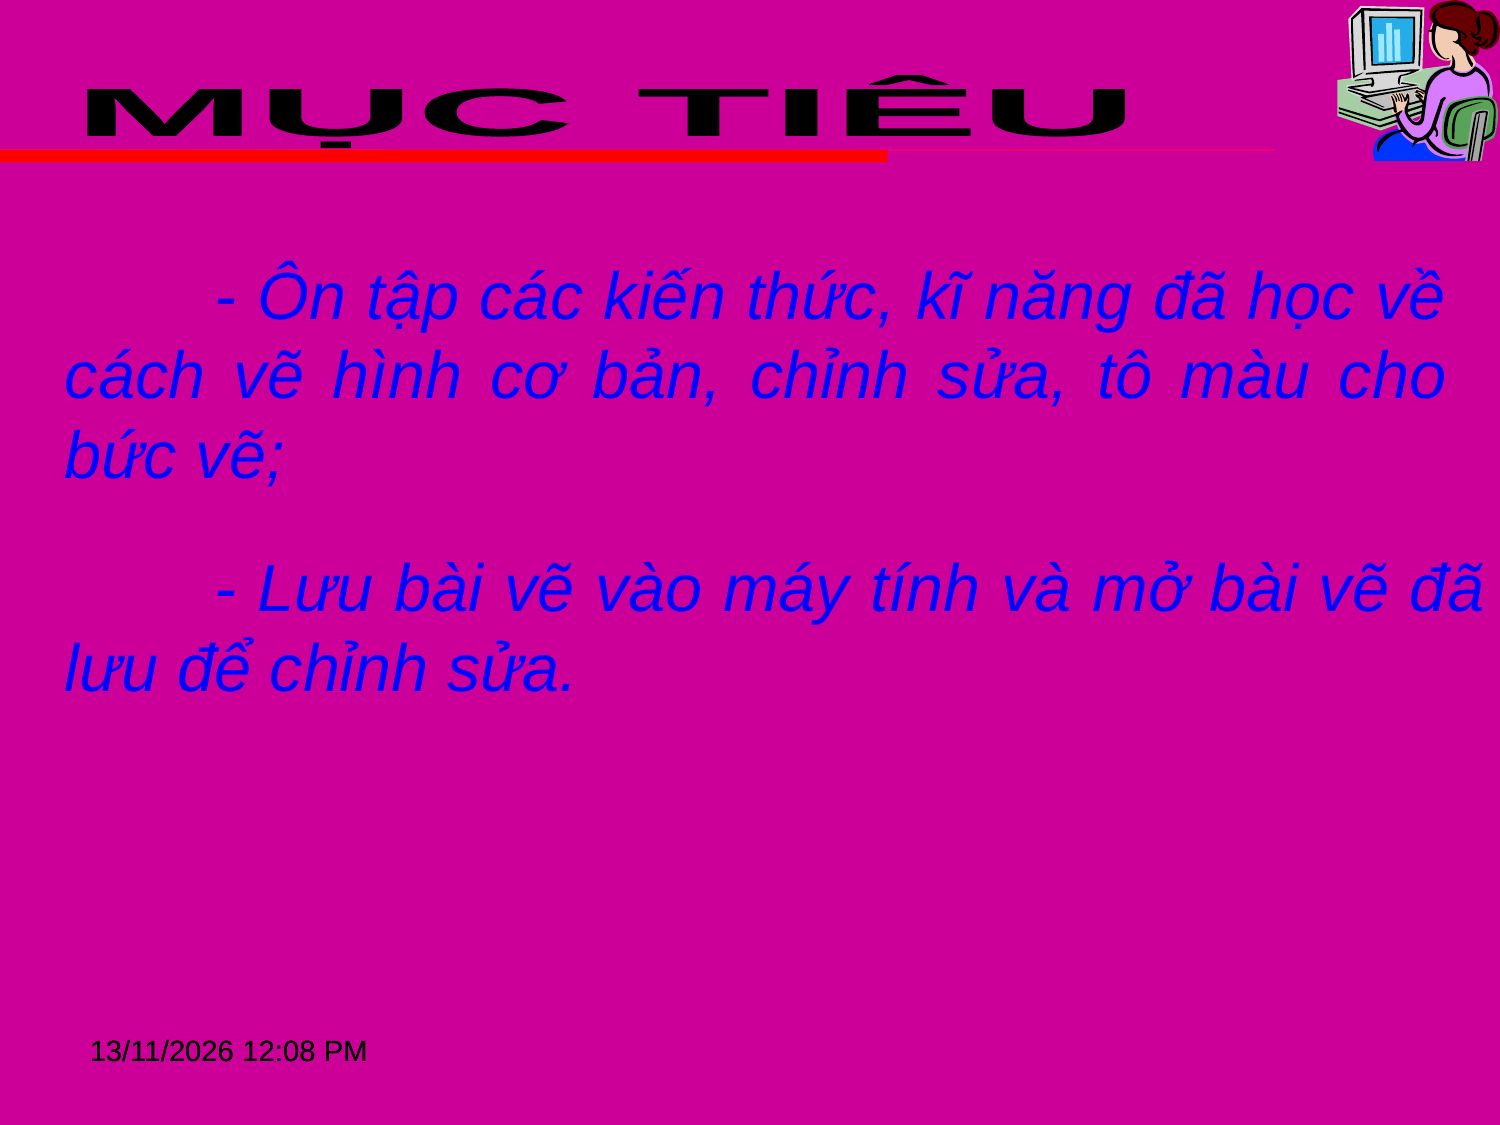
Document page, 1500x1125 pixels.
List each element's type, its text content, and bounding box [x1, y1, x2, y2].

text_box [0, 149, 888, 163]
picture [1337, 0, 1500, 163]
text_box - Ôn tập các kiến thức, kĩ năng đã học về cách vẽ hình cơ bản, chỉnh sửa, tô màu cho bức vẽ; [49, 245, 1463, 500]
text_box 20/10/2021 14:24 [75, 1024, 425, 1103]
text_box - Lưu bài vẽ vào máy tính và mở bài vẽ đã lưu để chỉnh sửa. [50, 537, 1500, 713]
